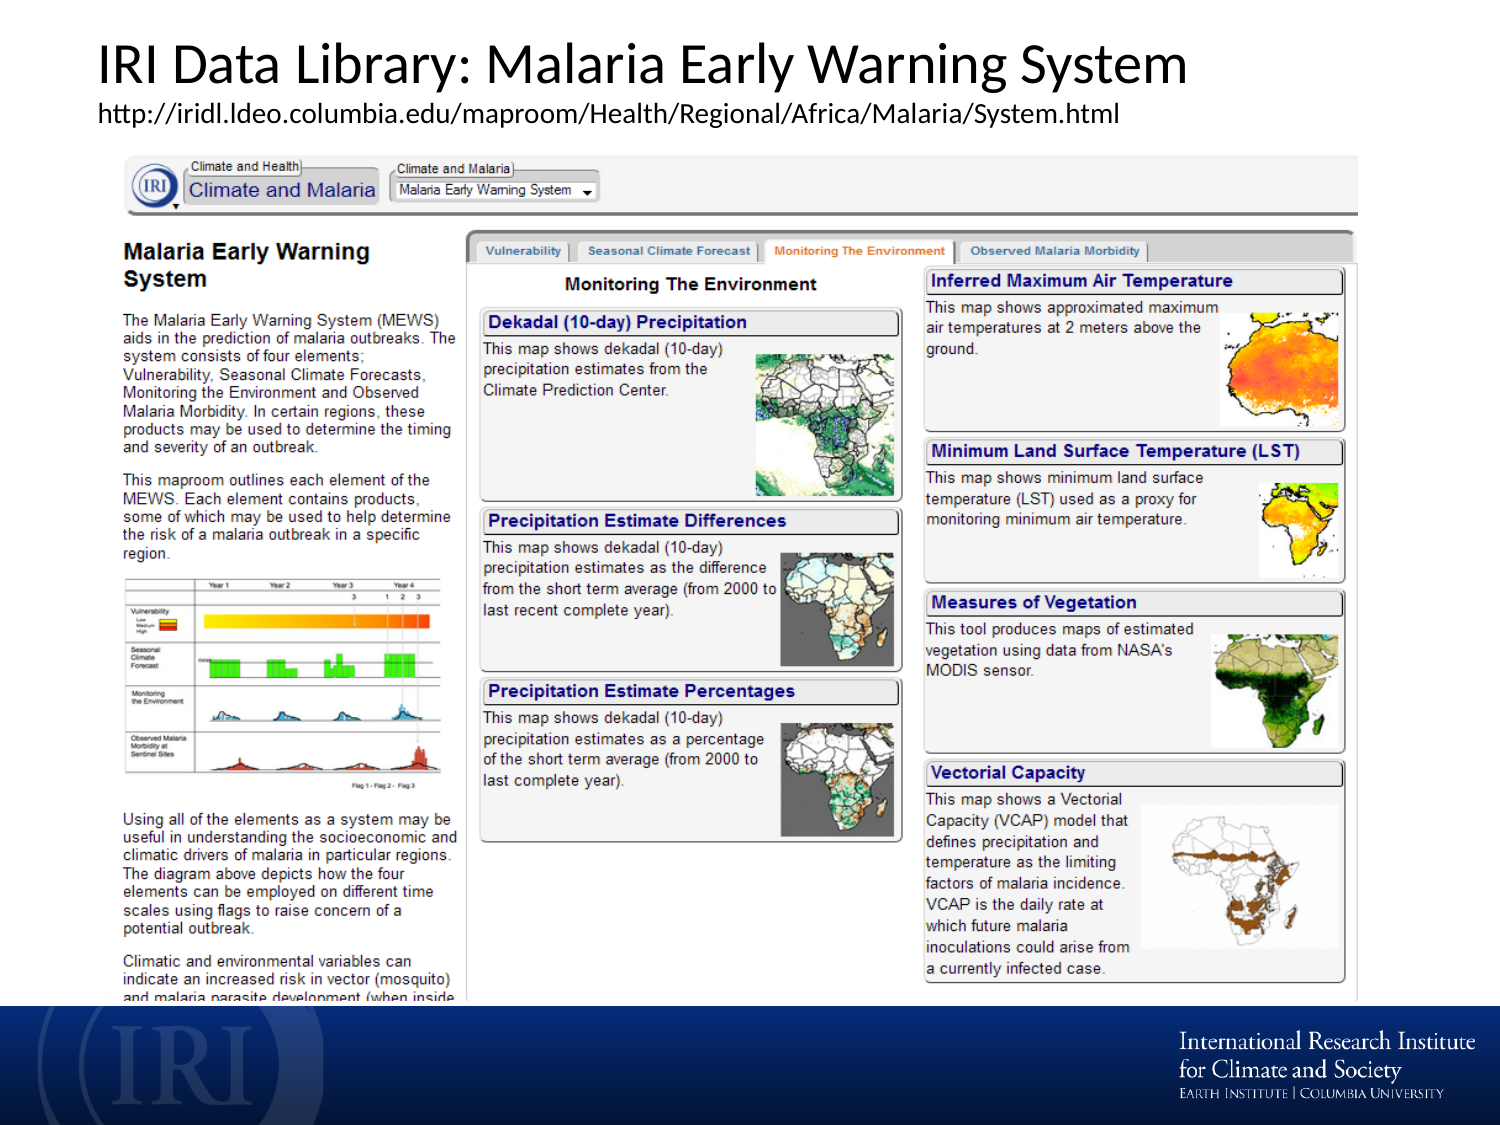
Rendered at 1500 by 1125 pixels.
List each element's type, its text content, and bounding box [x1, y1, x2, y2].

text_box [0, 921, 1500, 1125]
picture [123, 152, 1358, 1001]
text_box IRI Data Library: Malaria Early Warning System http://iridl.ldeo.columbia.edu/maproom/Health/Regional/Africa/Malaria/System.html [83, 17, 1454, 138]
